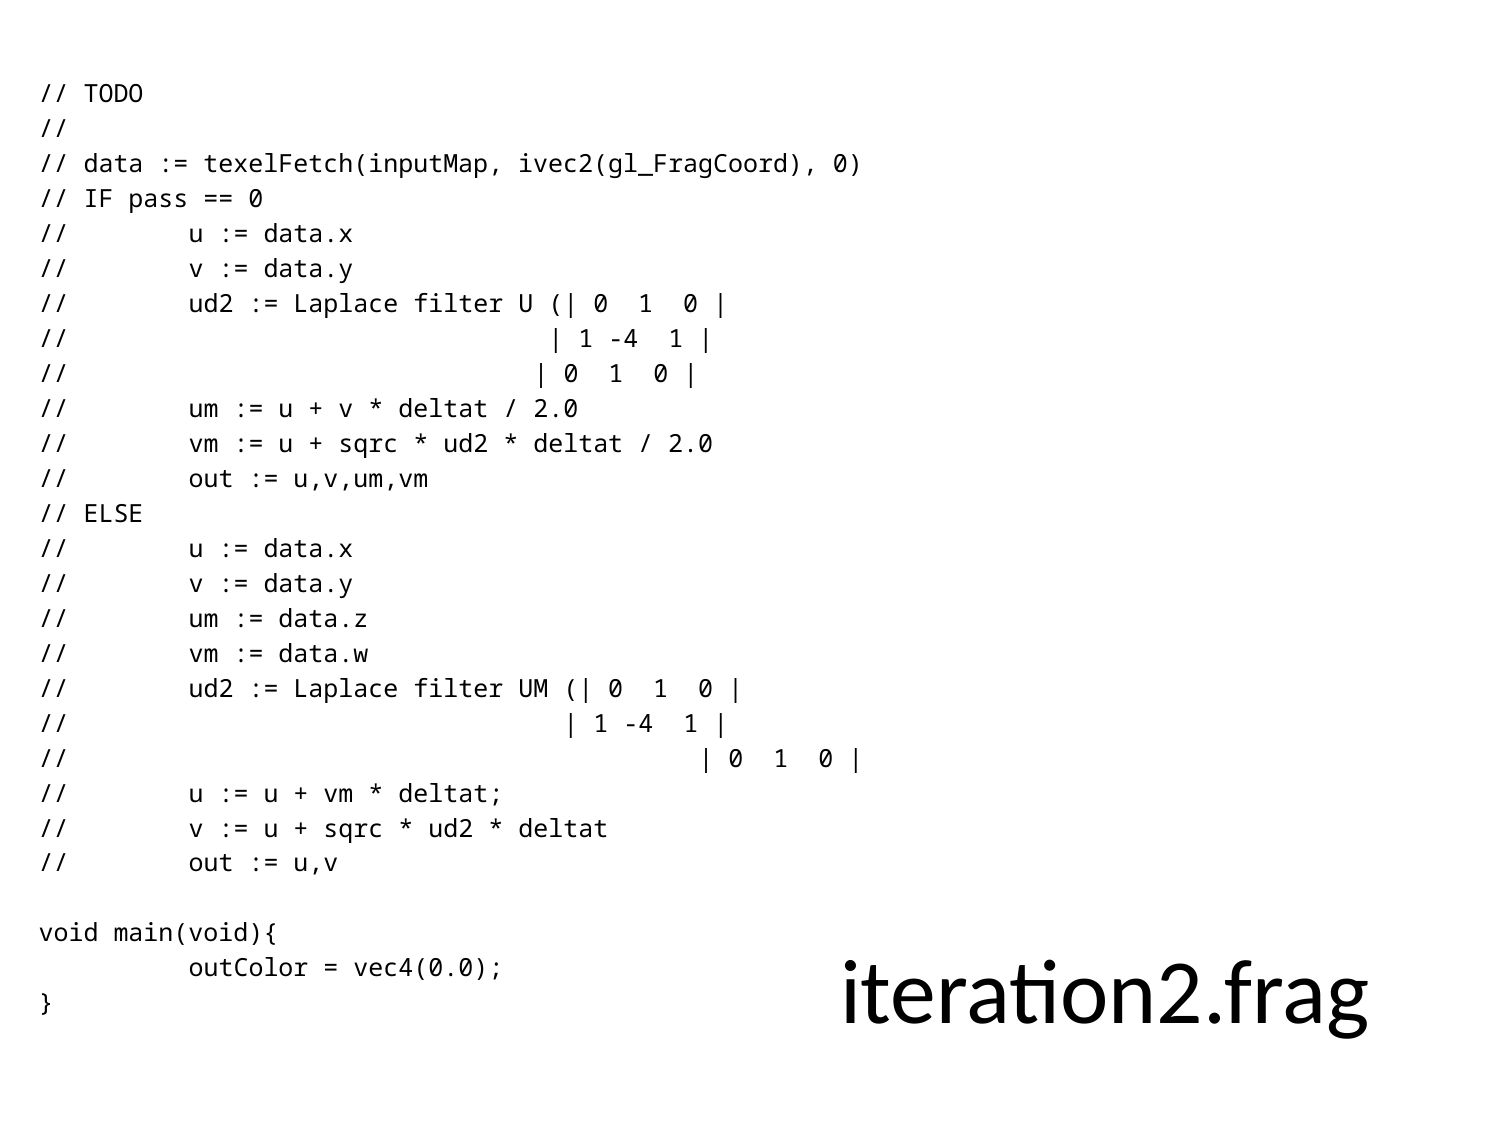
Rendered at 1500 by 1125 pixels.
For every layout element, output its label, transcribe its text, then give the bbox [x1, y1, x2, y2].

list // TODO // // data := texelFetch(inputMap, ivec2(gl_FragCoord), 0) // IF pass == 0 // u := data.x // v := data.y // ud2 := Laplace filter U (| 0 1 0 | // | 1 -4 1 | // | 0 1 0 | // um := u + v * deltat / 2.0 // vm := u + sqrc * ud2 * deltat / 2.0 // out := u,v,um,vm // ELSE // u := data.x // v := data.y // um := data.z // vm := data.w // ud2 := Laplace filter UM (| 0 1 0 | // | 1 -4 1 | // | 0 1 0 | // u := u + vm * deltat; // v := u + sqrc * ud2 * deltat // out := u,v void main(void){ outColor = vec4(0.0); } [23, 70, 1489, 1125]
title iteration2.frag [750, 893, 1461, 1081]
